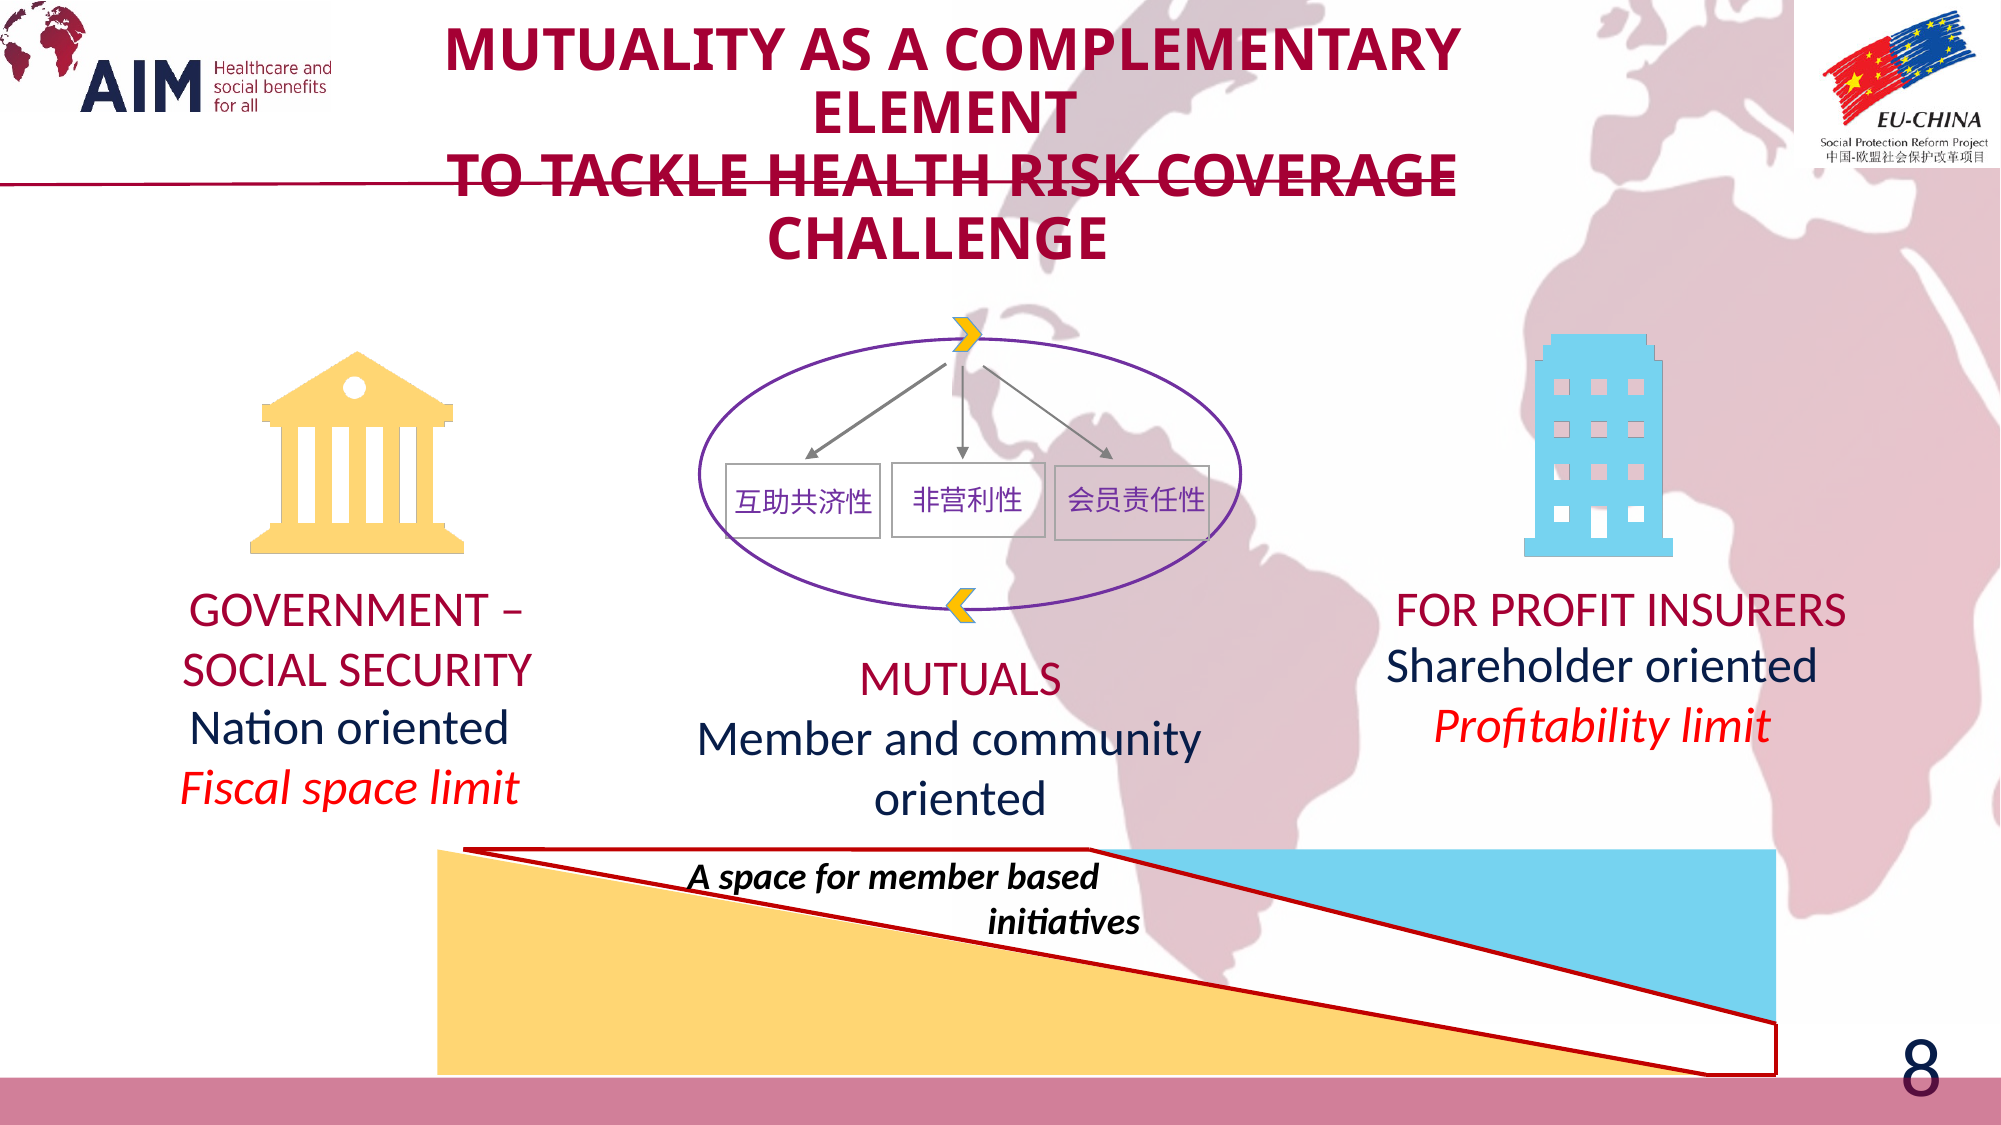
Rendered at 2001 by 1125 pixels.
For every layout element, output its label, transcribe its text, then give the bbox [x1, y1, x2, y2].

text_box Nation oriented Fiscal space limit [122, 687, 577, 823]
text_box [463, 849, 1706, 1075]
text_box A space for member based initiatives [672, 844, 1237, 849]
text_box Shareholder oriented Profitability limit [1354, 625, 1851, 760]
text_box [1089, 849, 1777, 1024]
picture [1794, 0, 2000, 168]
picture [1471, 318, 1726, 572]
text_box [436, 848, 1695, 1076]
text_box FOR PROFIT INSURERS [1380, 569, 1863, 644]
text_box GOVERNMENT – SOCIAL SECURITY [164, 569, 550, 687]
text_box MUTUALS Member and community oriented [681, 637, 1240, 833]
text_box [699, 317, 1241, 623]
title MUTUALITY AS A COMPLEMENTARY ELEMENT TO TACKLE HEALTH RISK COVERAGE CHALLENGE [385, 13, 1520, 201]
picture [222, 317, 492, 587]
picture [0, 1, 331, 112]
